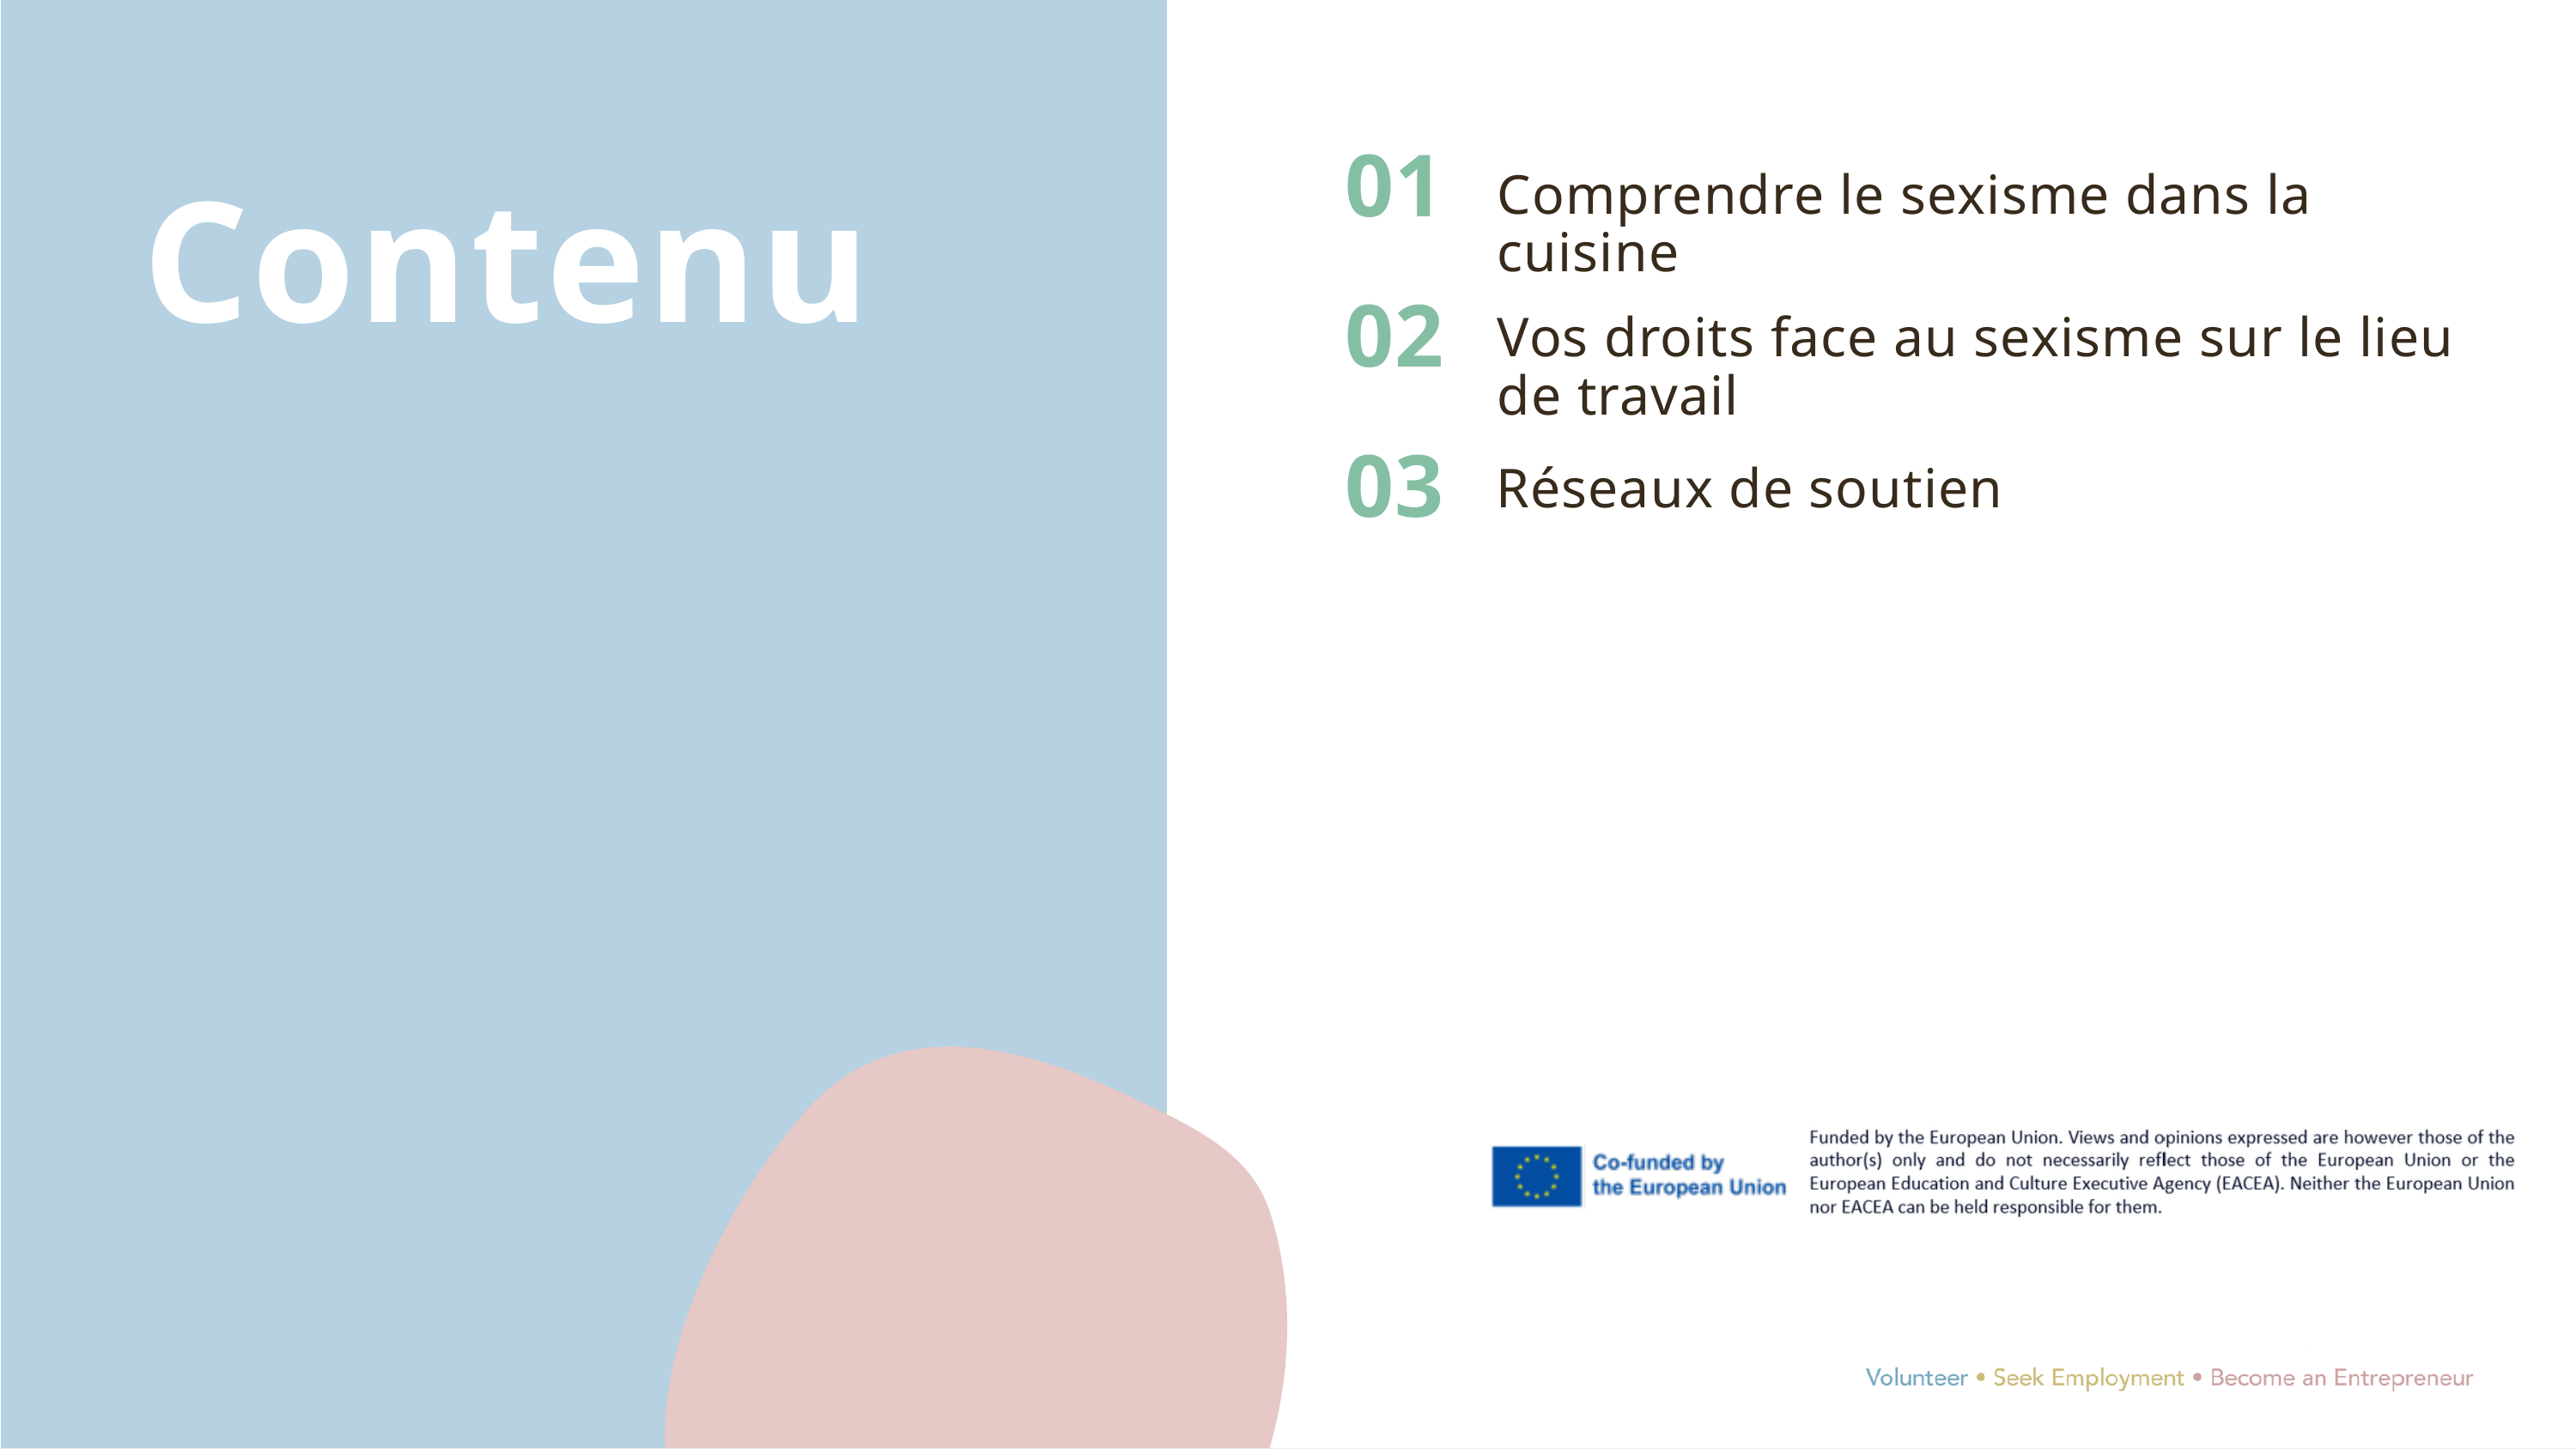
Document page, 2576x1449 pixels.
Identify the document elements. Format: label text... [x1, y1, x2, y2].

text_box Réseaux de soutien [1496, 459, 2486, 518]
text_box Contenu [1172, 174, 1698, 355]
text_box [1489, 1143, 1792, 1211]
text_box 02 [1345, 291, 1467, 385]
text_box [1, 0, 1168, 1445]
text_box Comprendre le sexisme dans la cuisine [1497, 167, 2487, 283]
text_box [1792, 1108, 2534, 1240]
text_box Vos droits face au sexisme sur le lieu de travail [1497, 309, 2487, 426]
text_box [636, 1035, 1330, 1445]
text_box [1827, 1347, 2538, 1421]
text_box 01 [1345, 141, 1467, 234]
text_box 03 [1345, 441, 1467, 535]
